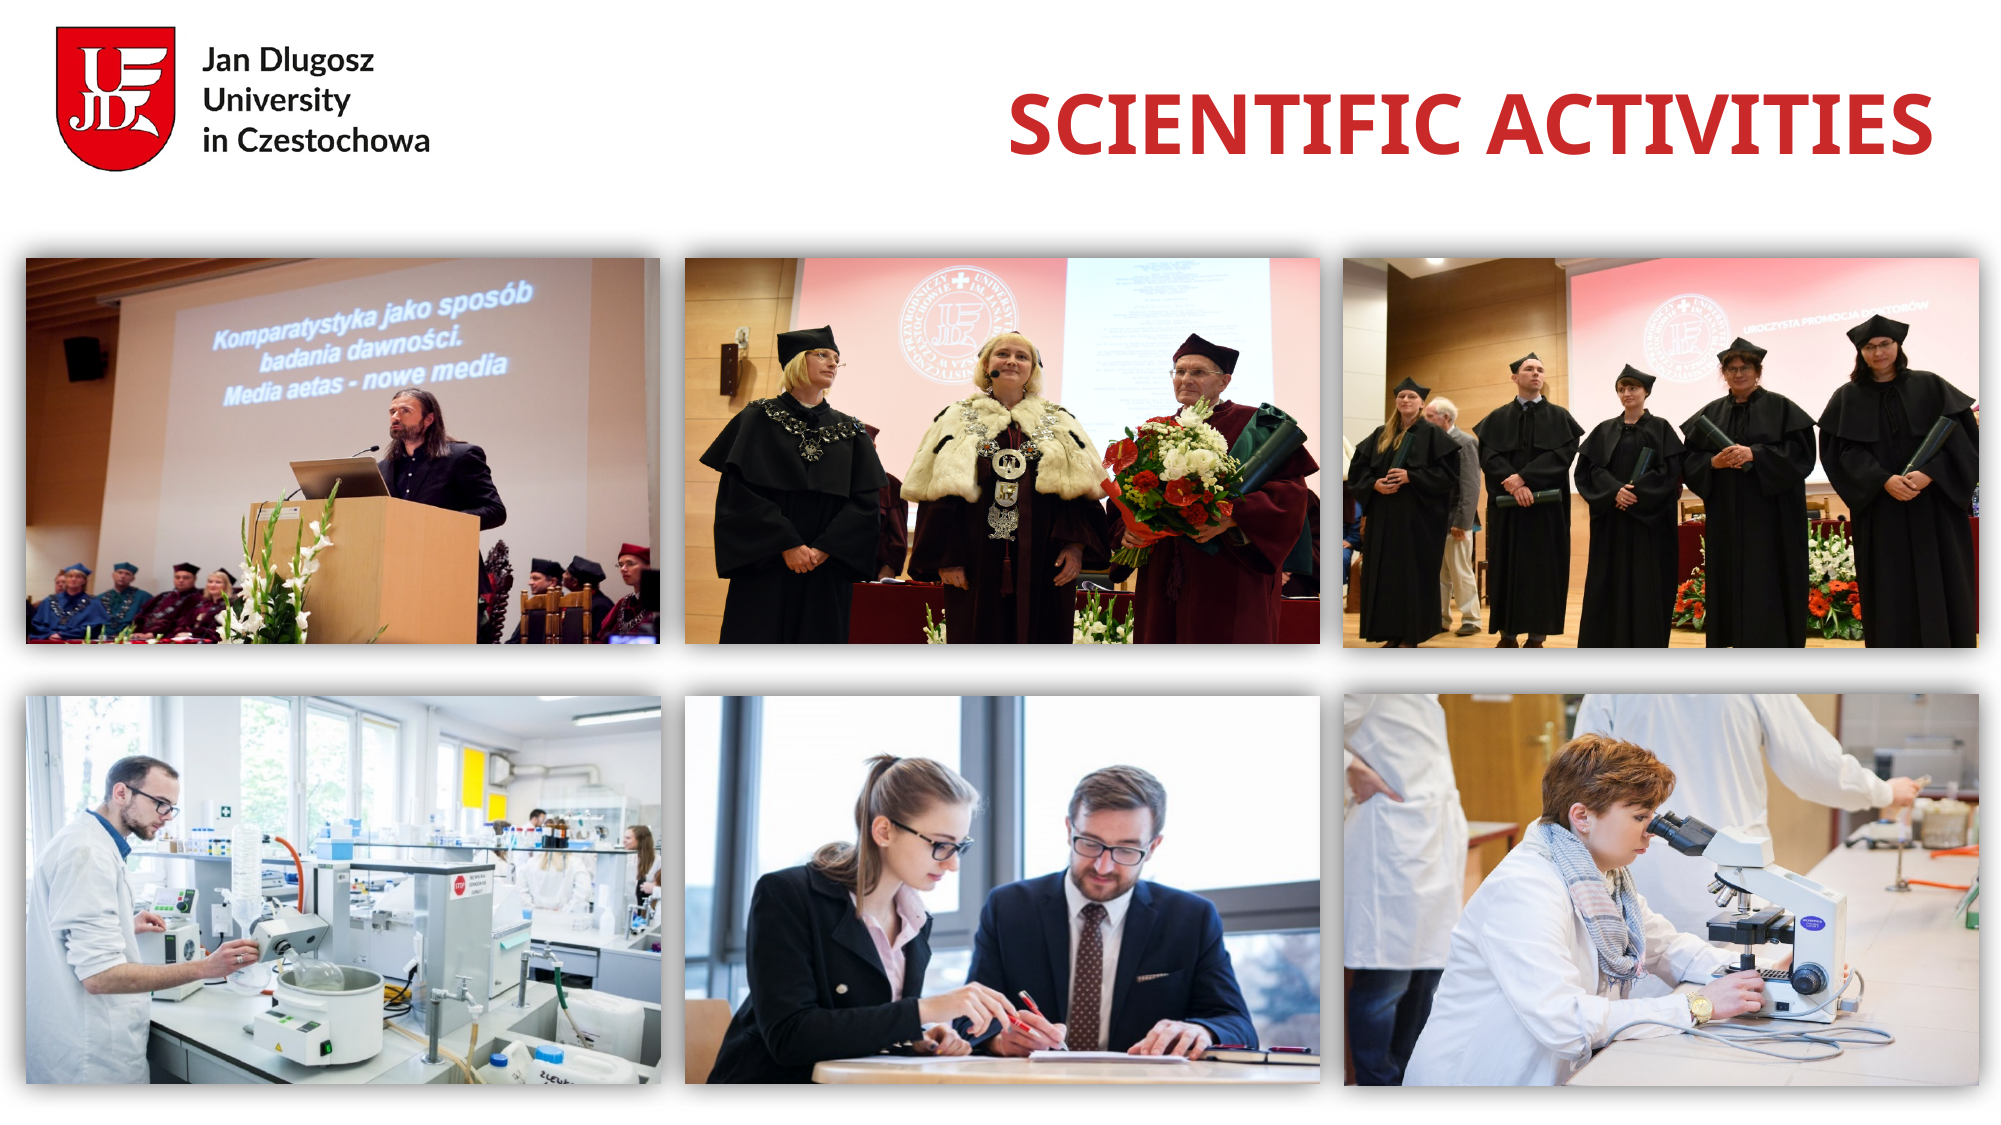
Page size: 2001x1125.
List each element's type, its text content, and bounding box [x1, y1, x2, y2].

picture [1344, 693, 1979, 1086]
title SCIENTIFIC ACTIVITIES [226, 18, 1952, 236]
picture [1343, 257, 1979, 648]
picture [26, 257, 660, 644]
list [685, 257, 1320, 644]
picture [685, 696, 1320, 1084]
picture [22, 3, 467, 191]
picture [26, 696, 661, 1084]
